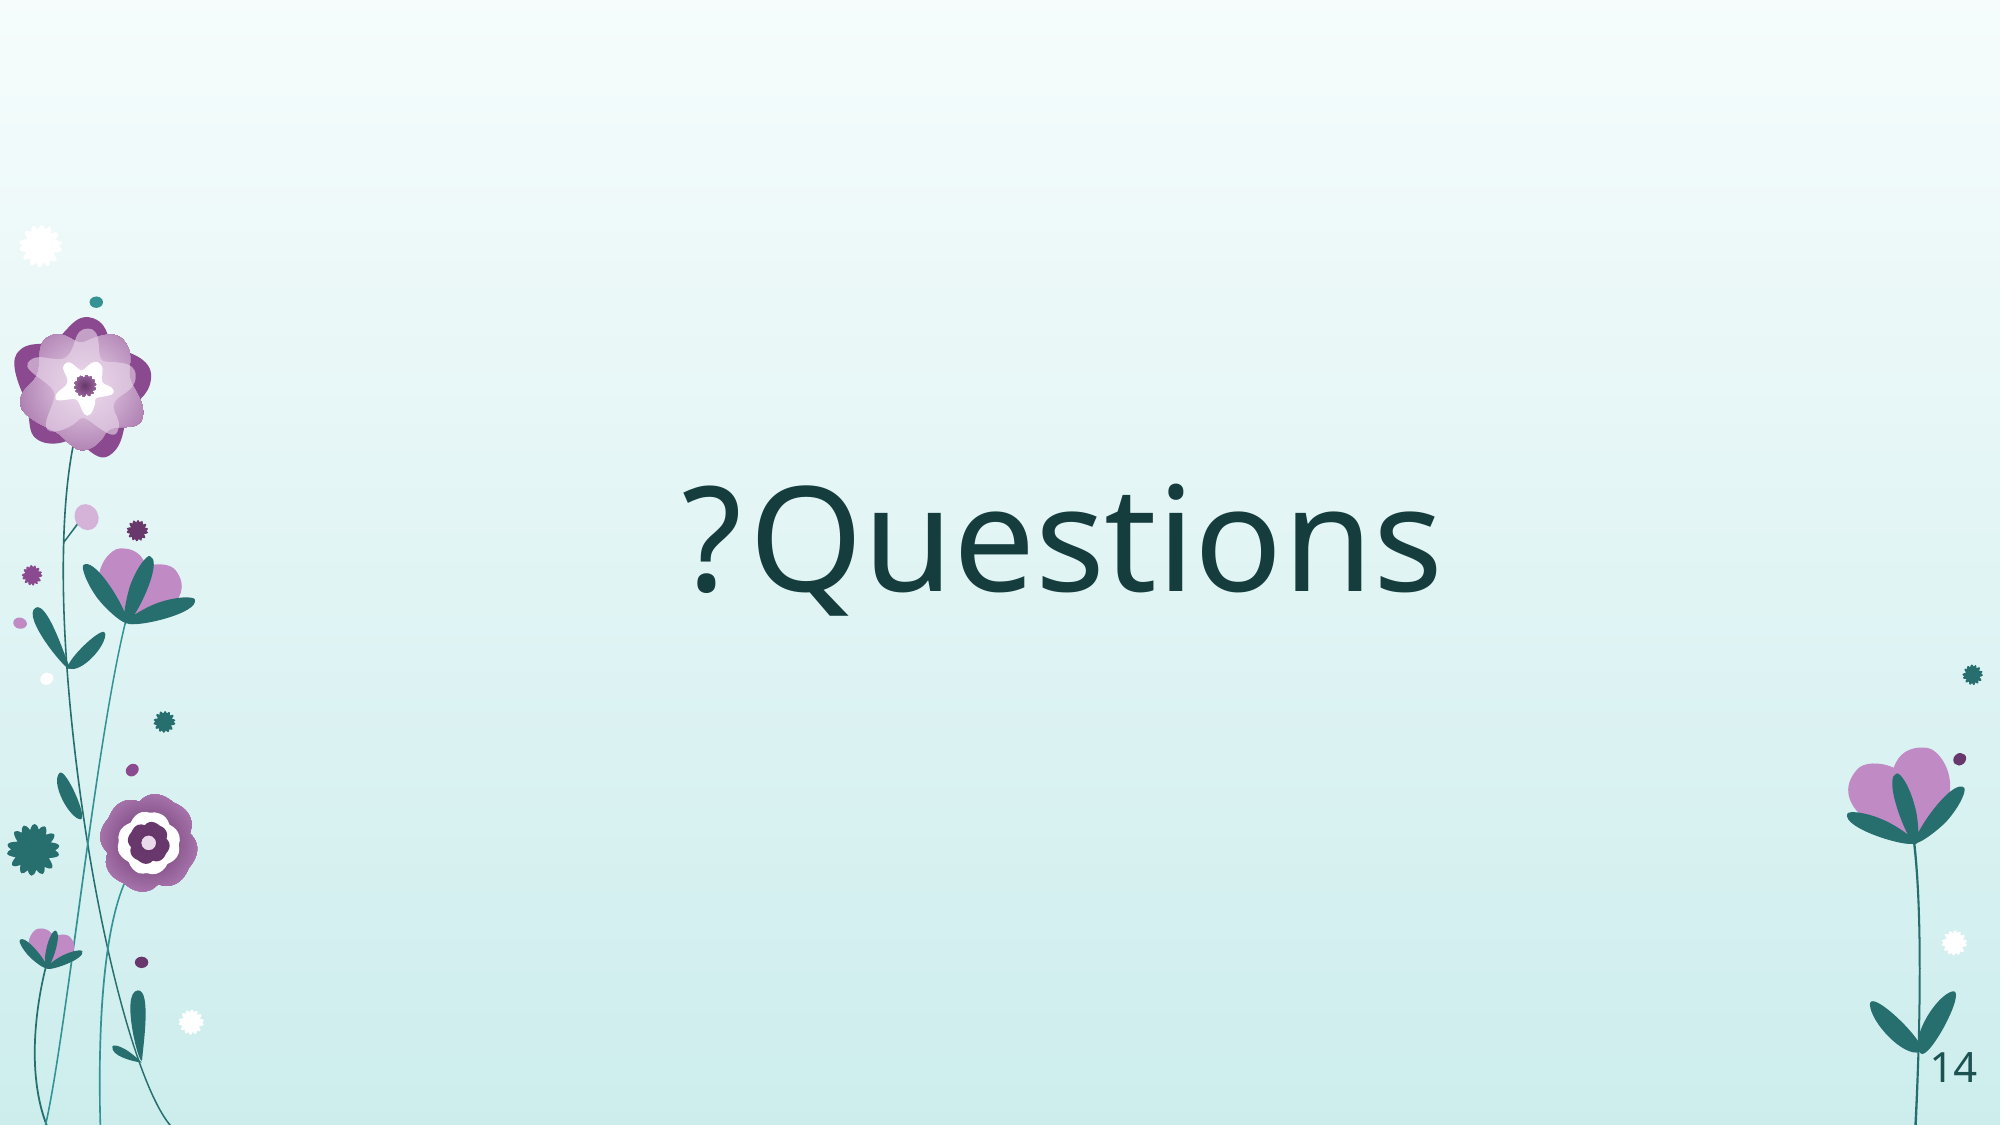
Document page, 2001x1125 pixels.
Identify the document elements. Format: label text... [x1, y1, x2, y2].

title Questions? [658, 442, 2000, 631]
slide_number 13 [1914, 1053, 2000, 1087]
